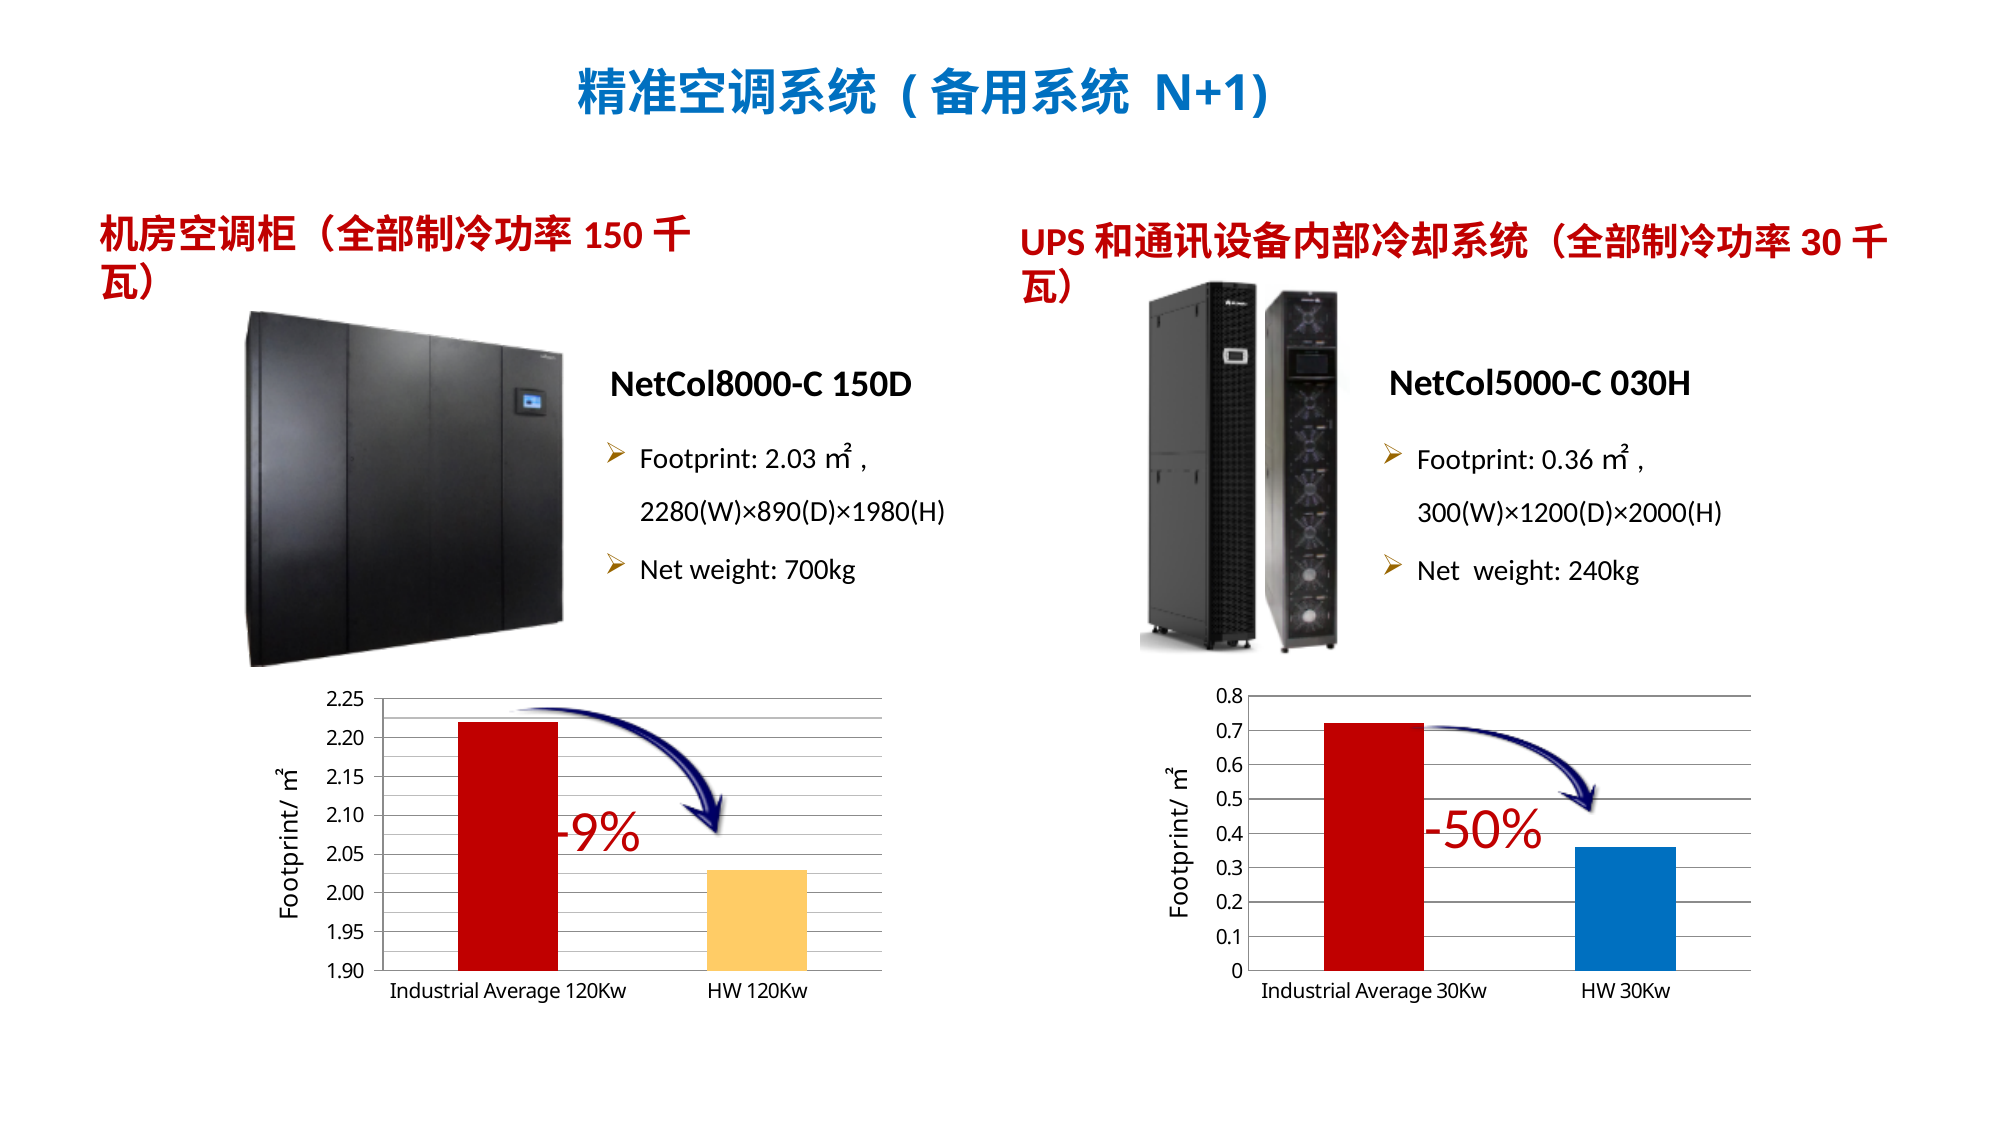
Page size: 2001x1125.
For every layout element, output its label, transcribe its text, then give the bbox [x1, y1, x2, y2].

text_box Footprint: 0.36㎡, 300(W)×1200(D)×2000(H) Net weight: 240kg [1366, 415, 1836, 594]
text_box UPS和通讯设备内部冷却系统（全部制冷功率30千瓦） [1005, 208, 1972, 316]
text_box 机房空调柜（全部制冷功率150千瓦） [84, 201, 784, 312]
text_box Footprint: 2.03㎡, 2280(W)×890(D)×1980(H) Net weight: 700kg [589, 414, 1107, 593]
chart [236, 677, 895, 1012]
picture [509, 700, 732, 838]
picture [237, 311, 575, 667]
chart [1126, 675, 1764, 1012]
text_box 精准空调系统 (备用系统 N+1) [530, 54, 1331, 127]
picture [1404, 721, 1604, 815]
text_box NetCol8000-C 150D [595, 351, 1040, 412]
text_box NetCol5000-C 030H [1374, 350, 1834, 411]
picture [1140, 270, 1350, 658]
